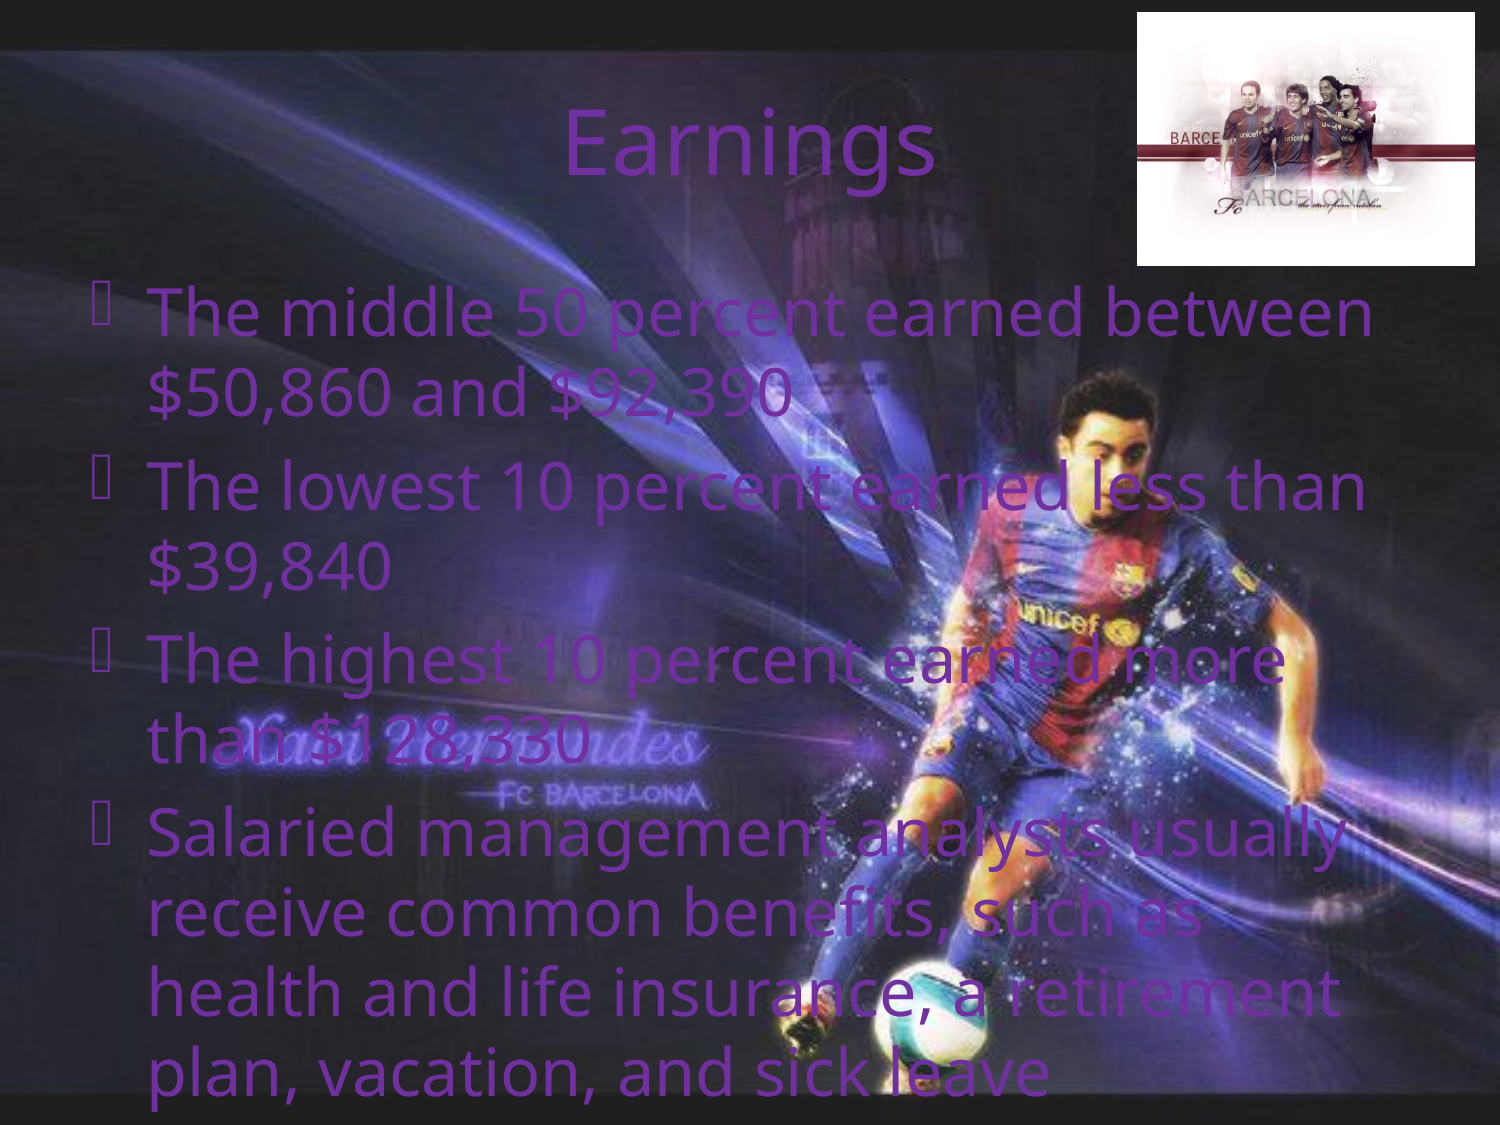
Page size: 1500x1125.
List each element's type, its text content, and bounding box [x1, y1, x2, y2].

title Earnings [75, 45, 1132, 233]
picture [1137, 12, 1476, 266]
list The middle 50 percent earned between $50,860 and $92,390 The lowest 10 percent earned less than $39,840 The highest 10 percent earned more than $128,330 Salaried management analysts usually receive common benefits, such as health and life insurance, a retirement plan, vacation, and sick leave All travel expenses usually are reimbursed by the employer [75, 262, 1425, 1005]
